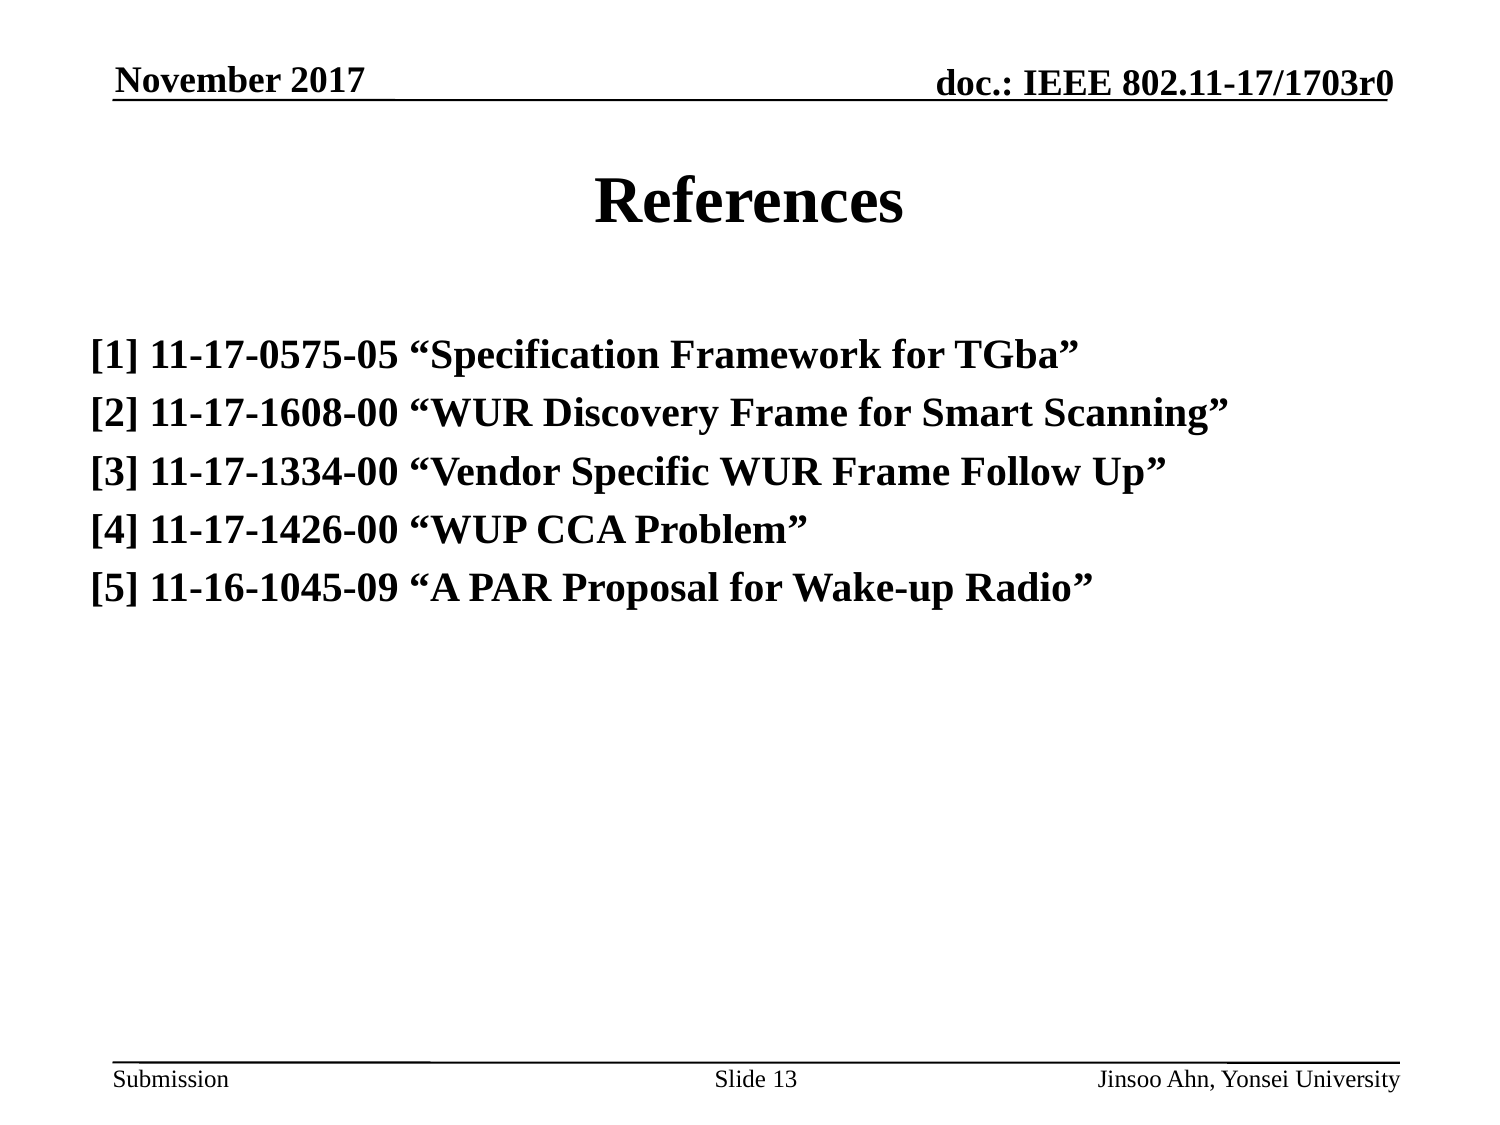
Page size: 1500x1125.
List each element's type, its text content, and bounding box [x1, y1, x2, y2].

list [1] 11-17-0575-05 “Specification Framework for TGba” [2] 11-17-1608-00 “WUR Discovery Frame for Smart Scanning” [3] 11-17-1334-00 “Vendor Specific WUR Frame Follow Up” [4] 11-17-1426-00 “WUP CCA Problem” [5] 11-16-1045-09 “A PAR Proposal for Wake-up Radio” [74, 318, 1426, 1062]
title References [74, 101, 1426, 290]
